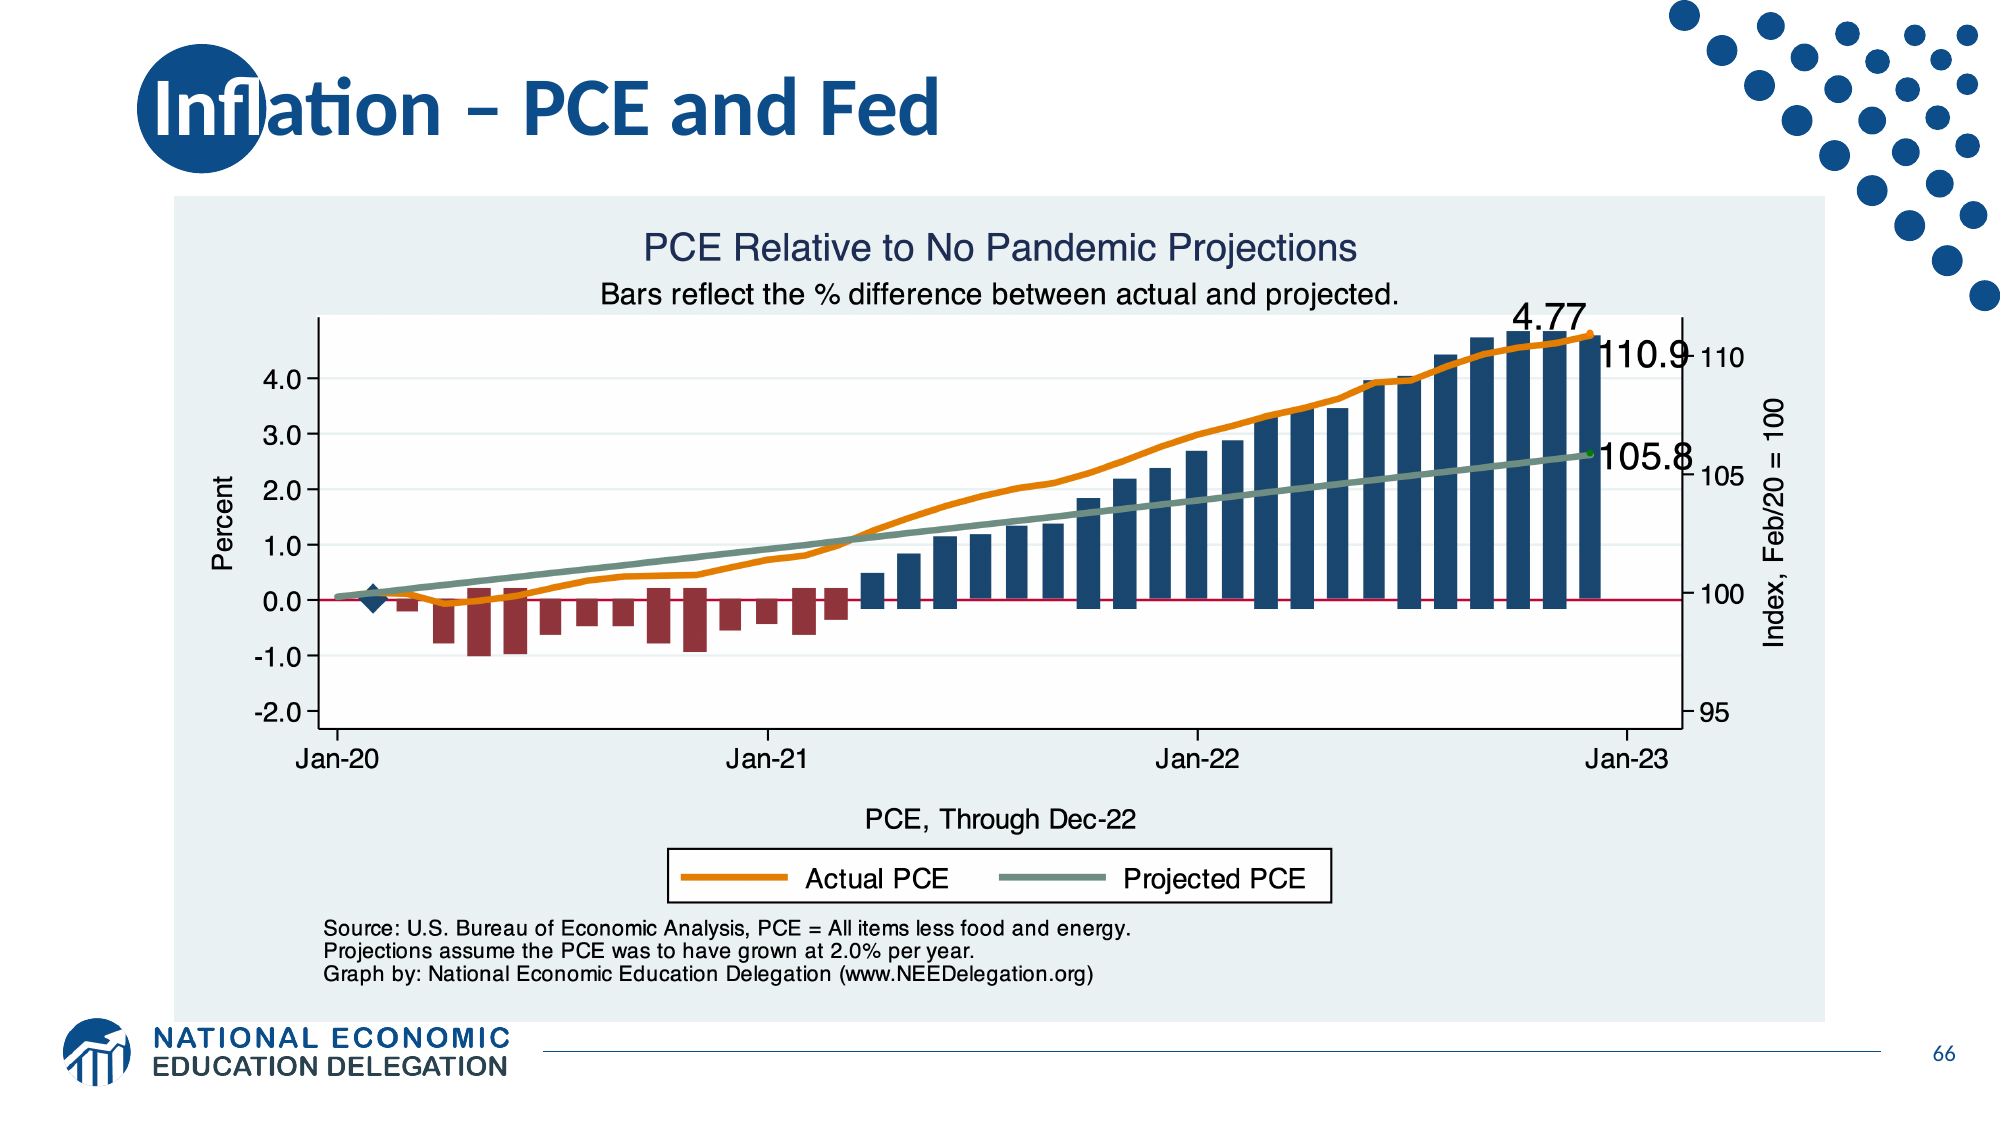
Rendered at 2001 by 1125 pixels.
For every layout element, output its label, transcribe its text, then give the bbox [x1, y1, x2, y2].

title Inflation – PCE and Fed [137, 0, 1863, 218]
slide_number 66 [1521, 1022, 1972, 1082]
picture [55, 196, 1825, 1091]
